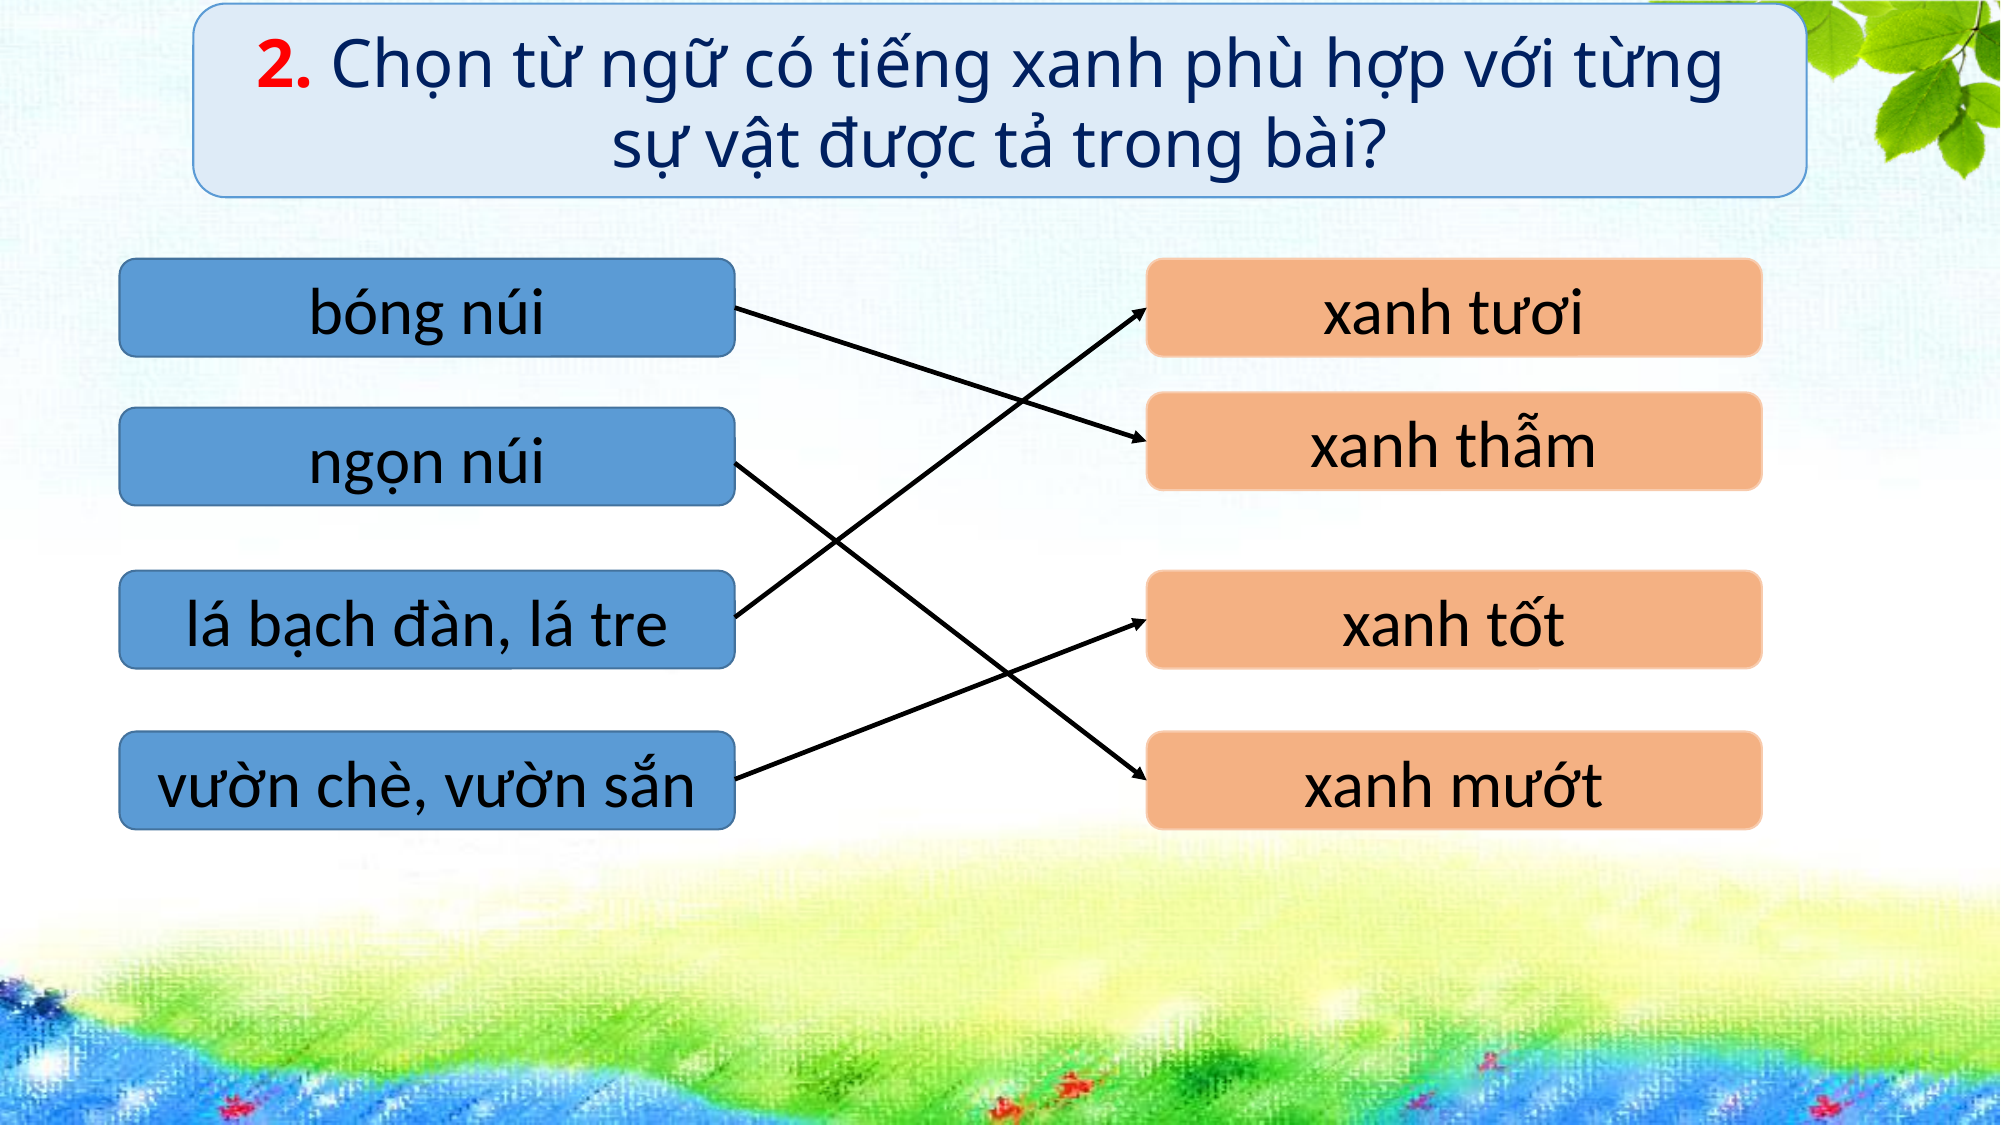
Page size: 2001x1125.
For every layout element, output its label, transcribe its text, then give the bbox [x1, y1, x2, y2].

text_box ngọn núi [118, 406, 734, 507]
text_box xanh mướt [1145, 730, 1763, 831]
text_box 2. Chọn từ ngữ có tiếng xanh phù hợp với từng sự vật được tả trong bài? [192, 2, 1808, 199]
picture [0, 0, 2001, 1125]
text_box xanh tốt [1147, 569, 1763, 670]
text_box bóng núi [118, 257, 736, 358]
text_box vườn chè, vườn sắn [118, 730, 736, 831]
text_box xanh thẫm [1147, 391, 1763, 492]
text_box lá bạch đàn, lá tre [118, 569, 734, 670]
text_box xanh tươi [1145, 257, 1763, 358]
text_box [734, 307, 1147, 462]
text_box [734, 462, 1147, 781]
